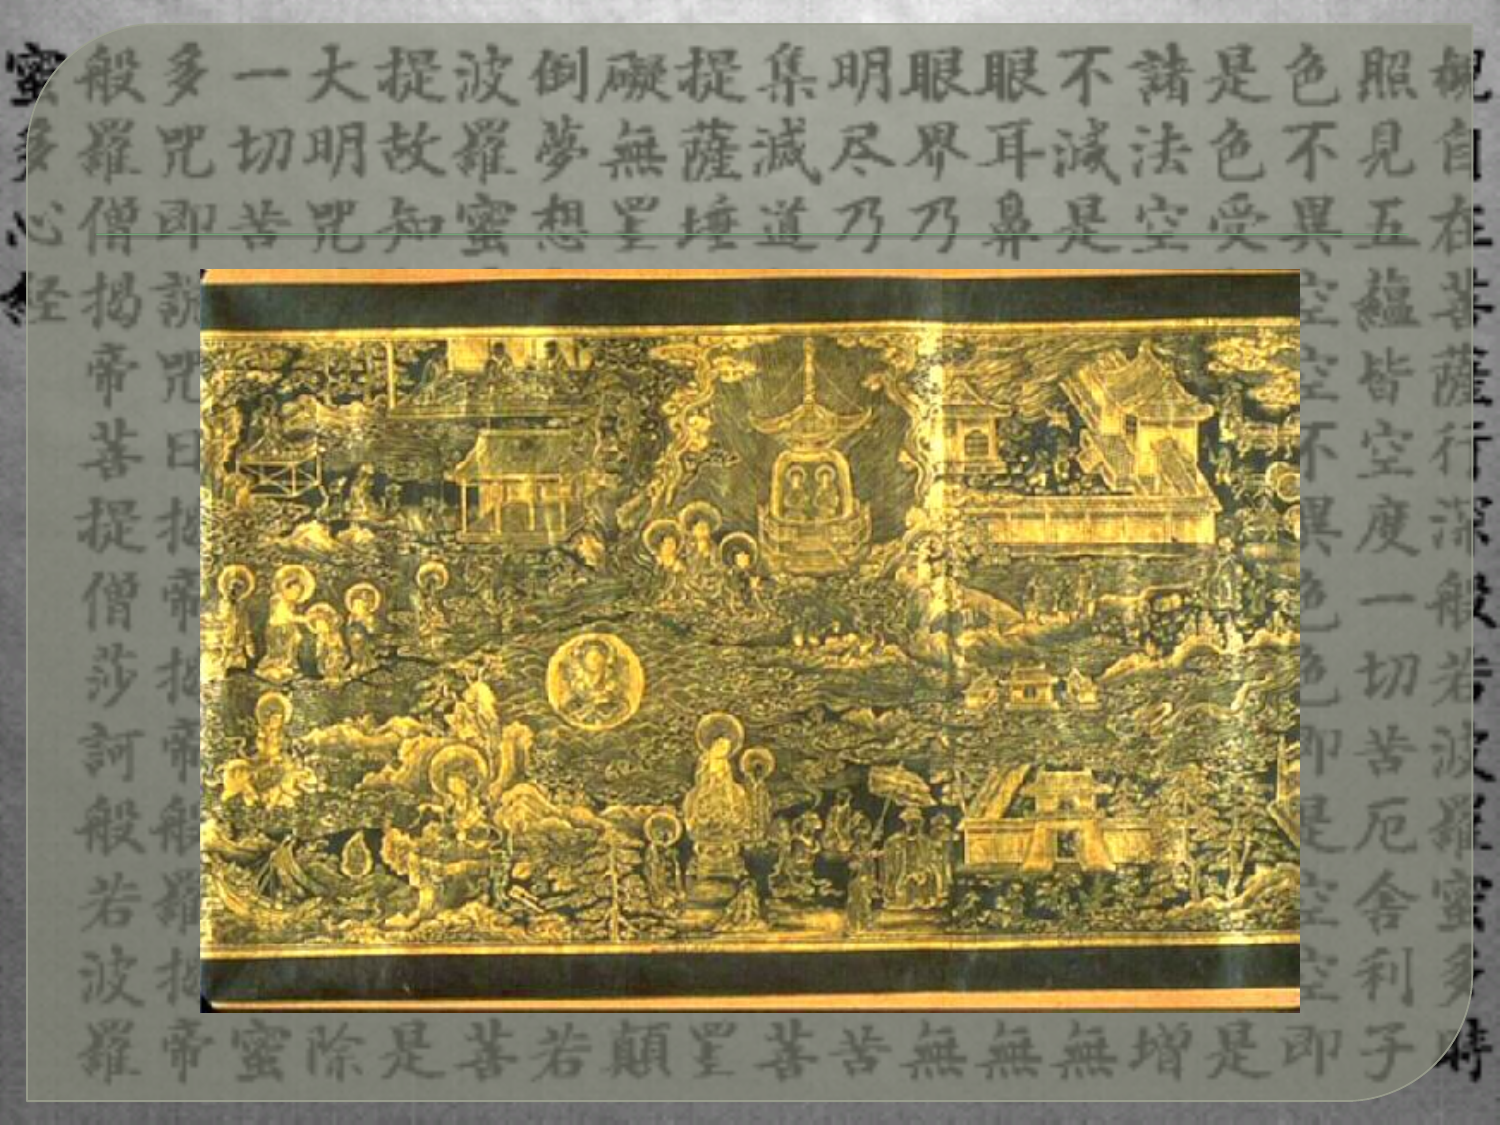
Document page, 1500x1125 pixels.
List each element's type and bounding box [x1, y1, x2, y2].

picture [0, 0, 1500, 1125]
list [199, 269, 1301, 1013]
